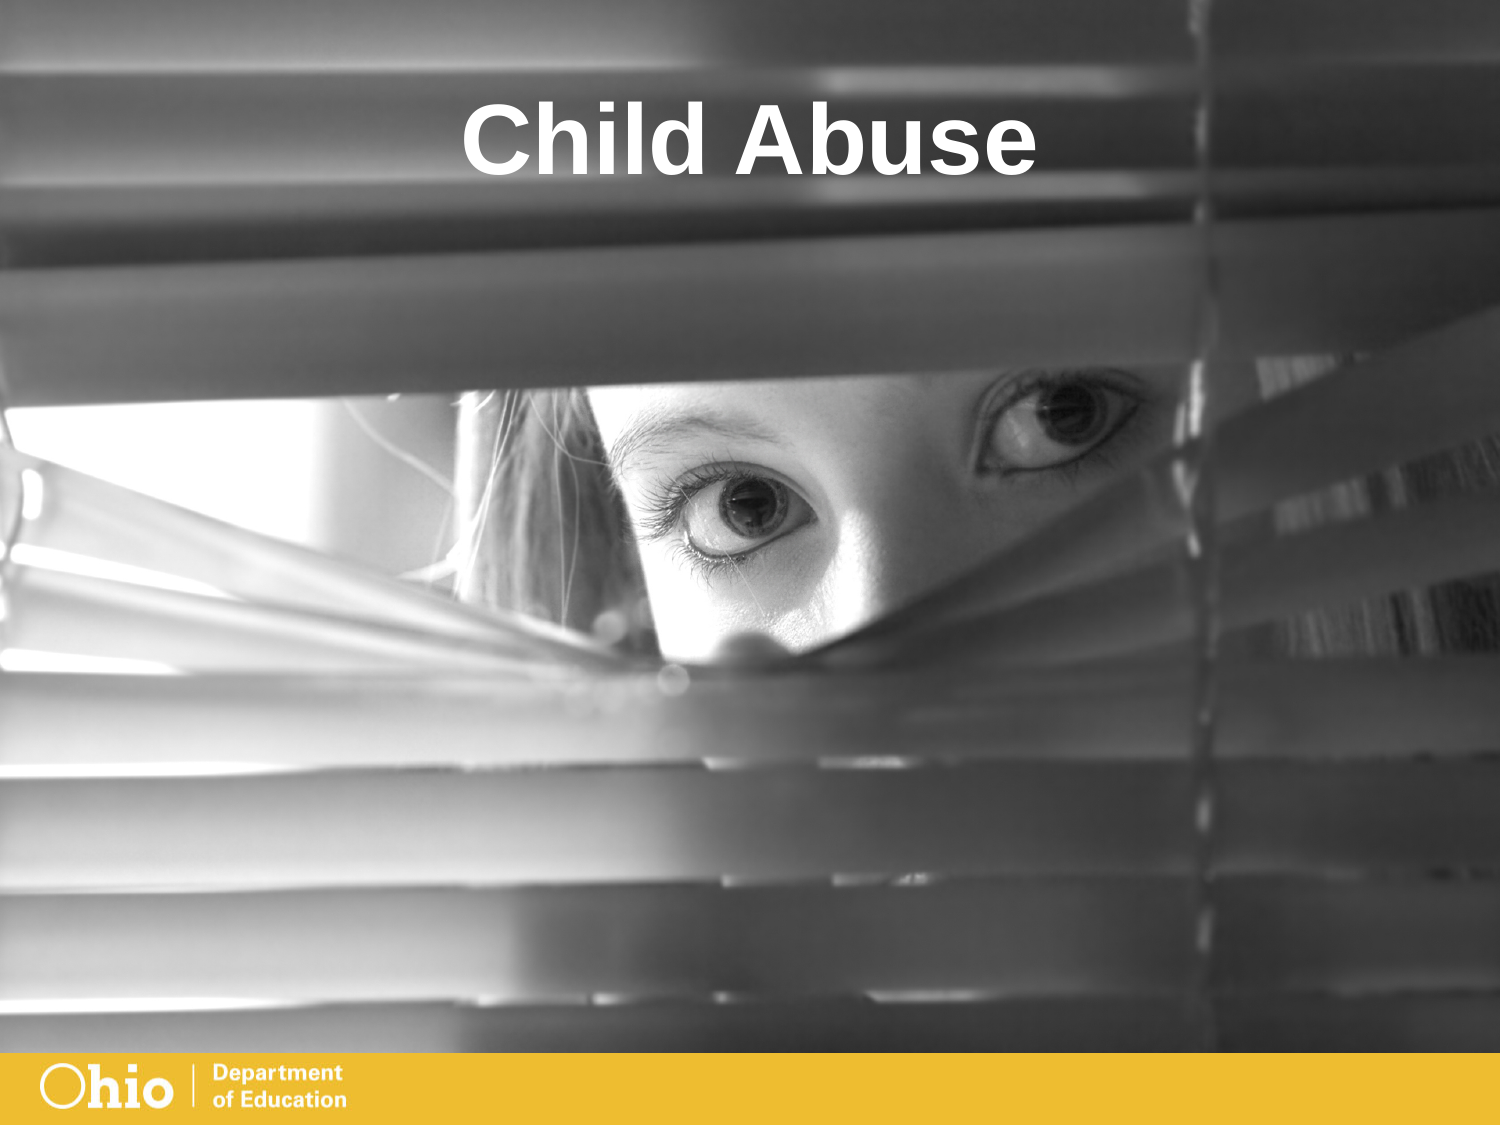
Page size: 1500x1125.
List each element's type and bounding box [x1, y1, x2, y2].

list [0, 0, 1500, 1053]
picture [0, 1053, 1500, 1125]
